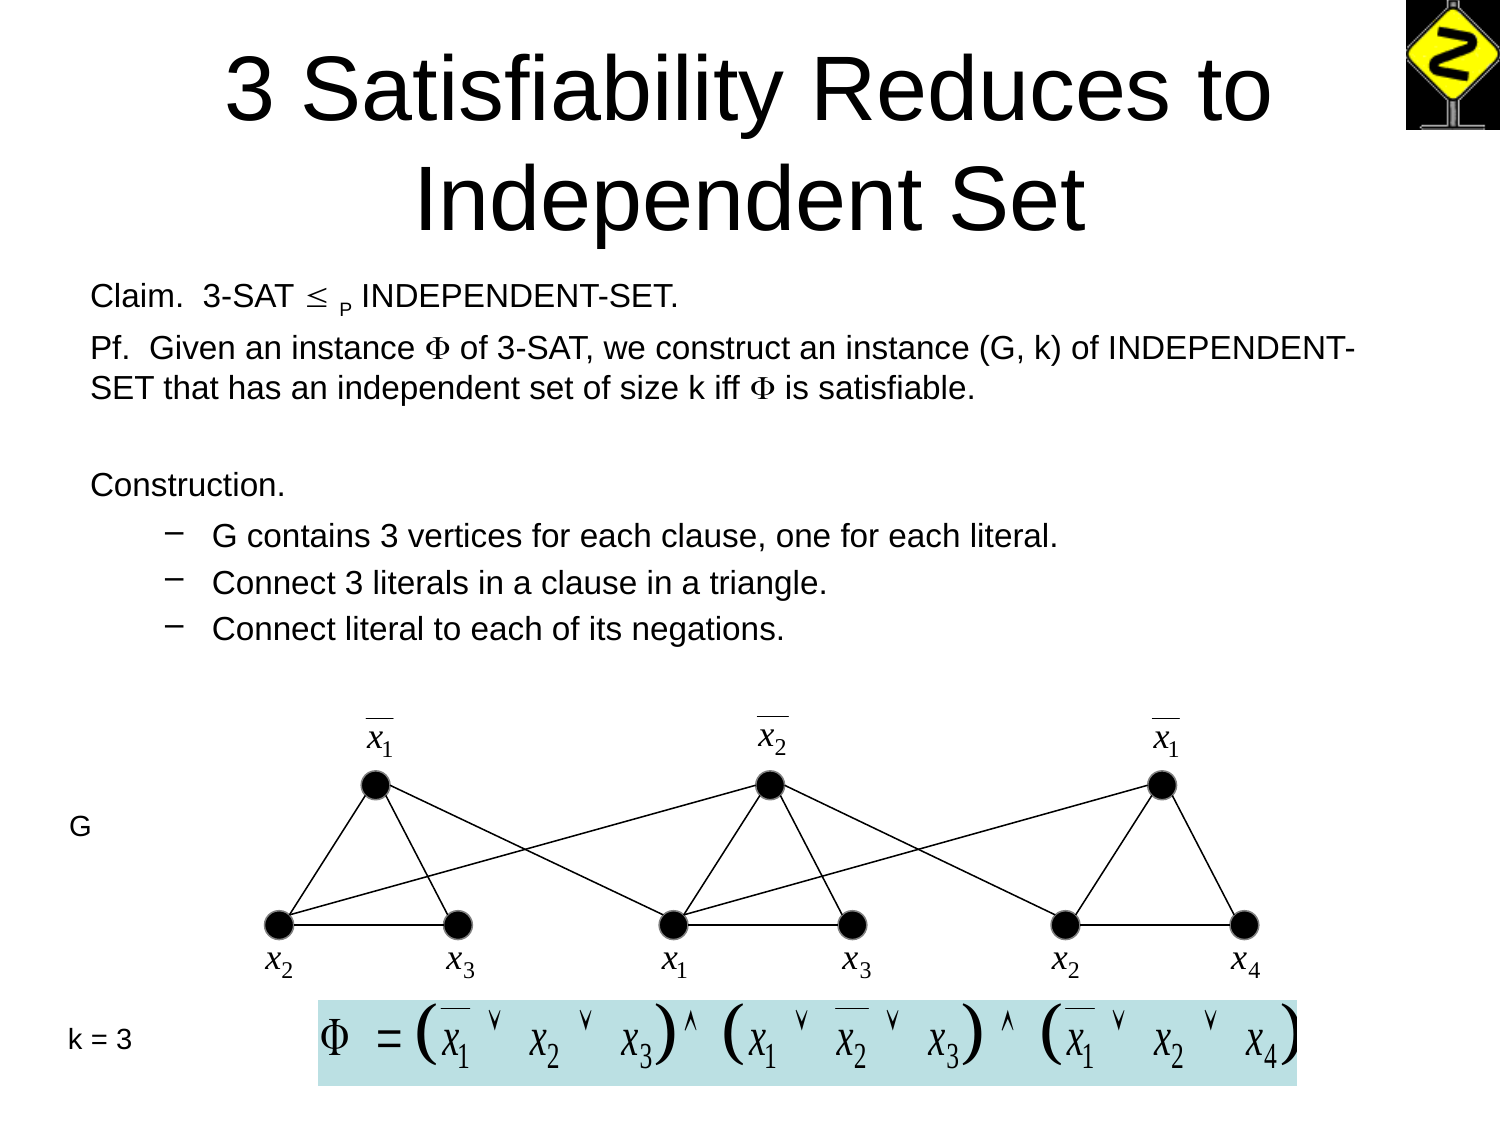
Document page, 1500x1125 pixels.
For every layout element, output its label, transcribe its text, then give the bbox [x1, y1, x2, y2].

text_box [1226, 939, 1263, 983]
text_box [1147, 770, 1177, 793]
list Claim. 3-SAT  P INDEPENDENT-SET. Pf. Given an instance  of 3-SAT, we construct an instance (G, k) of INDEPENDENT-SET that has an independent set of size k iff  is satisfiable. Construction. G contains 3 vertices for each clause, one for each literal. Connect 3 literals in a clause in a triangle. Connect literal to each of its negations. [75, 262, 1425, 1005]
text_box [264, 910, 291, 938]
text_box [289, 785, 1148, 916]
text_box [288, 795, 1235, 926]
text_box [753, 712, 792, 760]
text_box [837, 939, 872, 983]
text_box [1148, 714, 1183, 761]
text_box [1233, 910, 1259, 938]
text_box [361, 770, 390, 783]
text_box k = 3 [52, 1012, 148, 1063]
picture [1405, 0, 1500, 130]
text_box G [53, 799, 108, 850]
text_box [656, 939, 688, 983]
text_box [756, 770, 785, 783]
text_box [317, 999, 1298, 1086]
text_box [260, 939, 295, 983]
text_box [361, 714, 397, 761]
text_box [440, 939, 476, 983]
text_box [1046, 939, 1082, 983]
title 3 Satisfiability Reduces to Independent Set [75, 45, 1425, 233]
